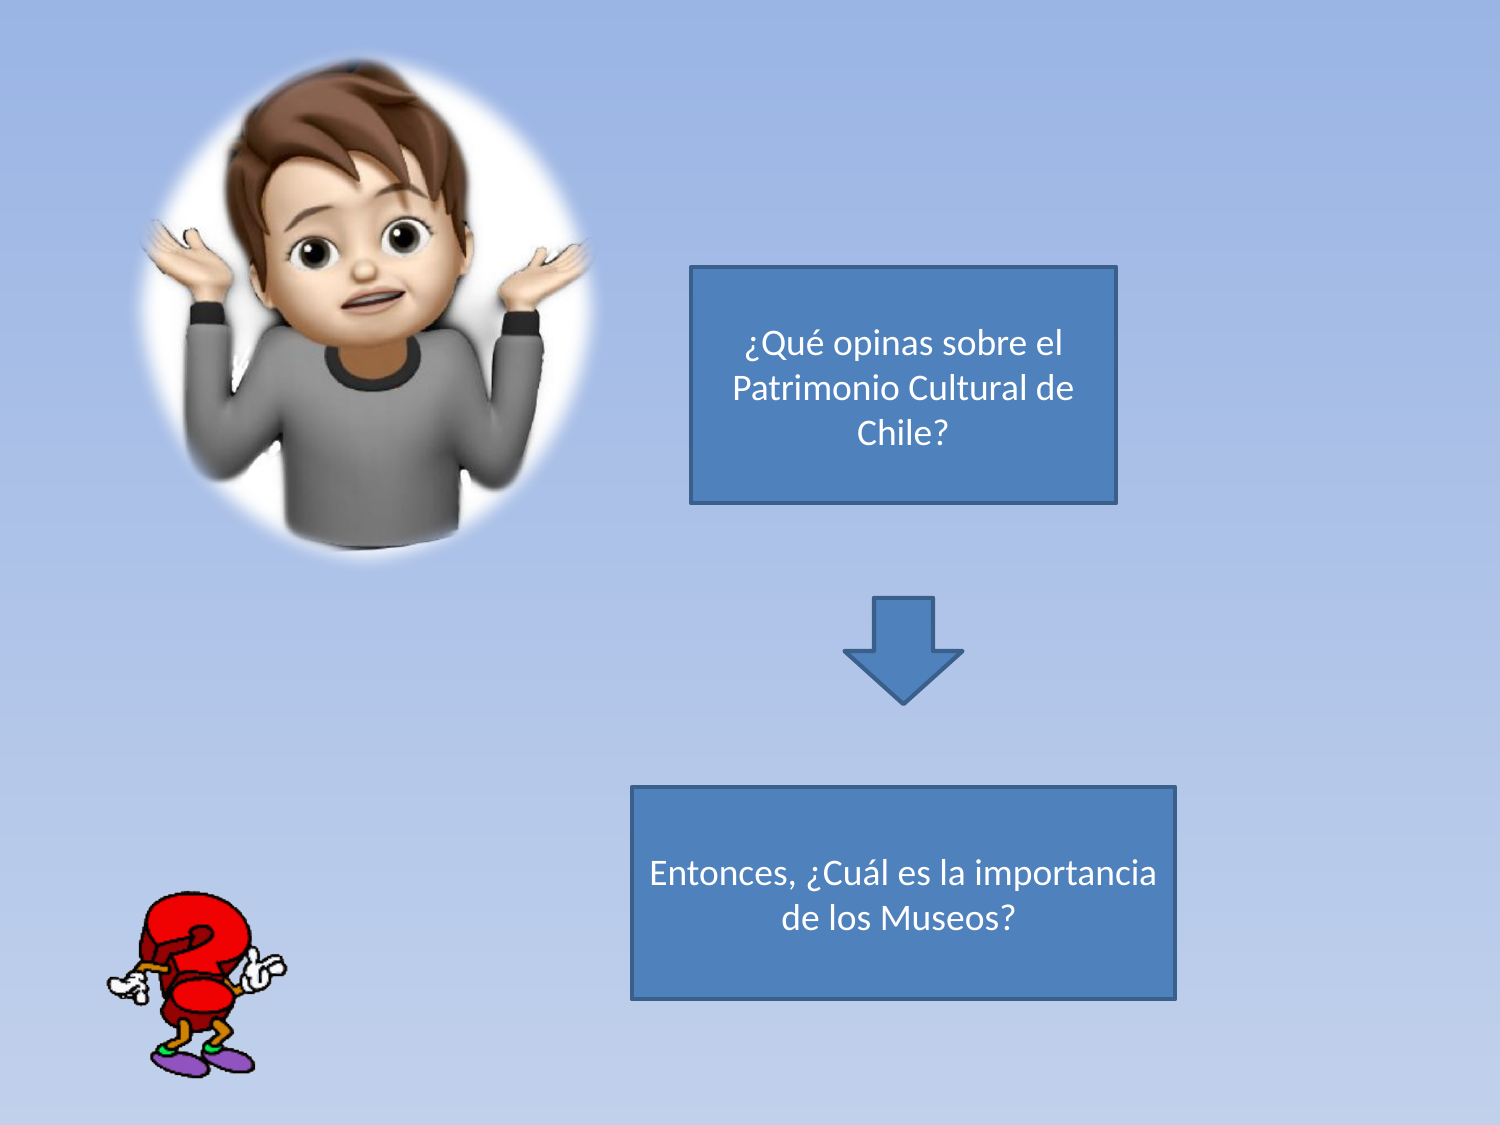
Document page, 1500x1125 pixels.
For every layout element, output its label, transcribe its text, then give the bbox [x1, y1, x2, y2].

text_box ¿Qué opinas sobre el Patrimonio Cultural de Chile? [689, 265, 1118, 505]
text_box Entonces, ¿Cuál es la importancia de los Museos? [630, 785, 1177, 1001]
picture [100, 810, 327, 1088]
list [123, 42, 609, 576]
text_box [842, 595, 965, 706]
